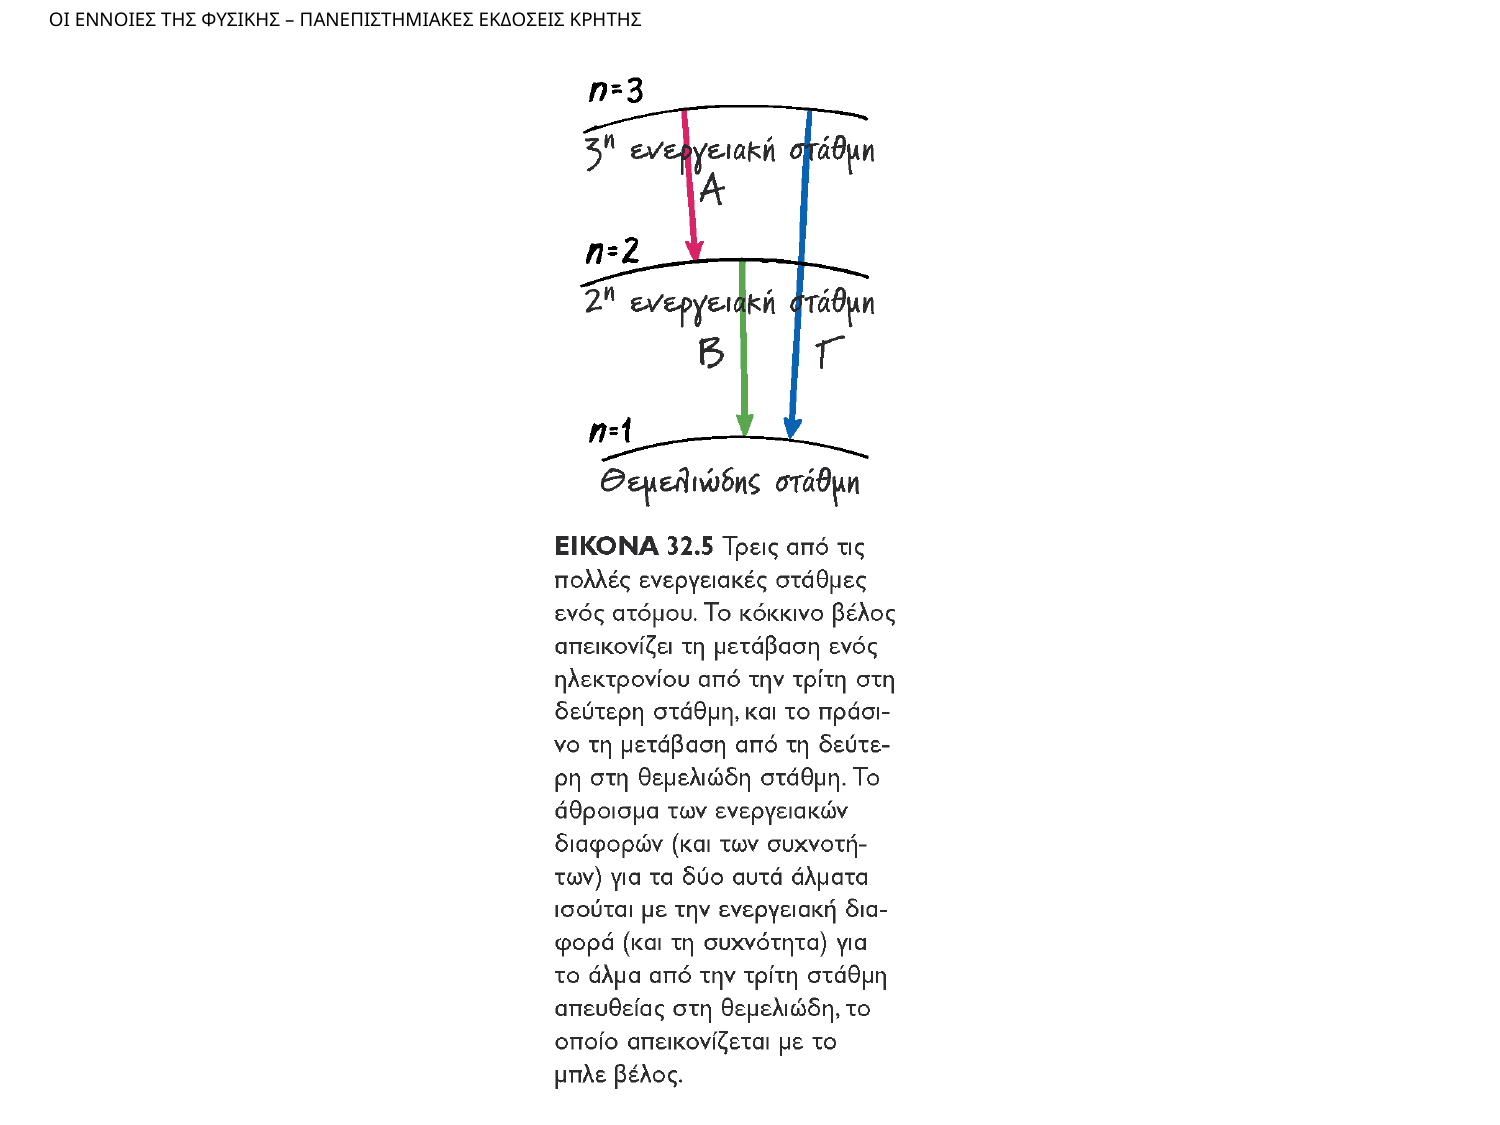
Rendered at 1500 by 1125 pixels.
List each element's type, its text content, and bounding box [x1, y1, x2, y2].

text_box OI ENNOIEΣ THΣ ΦYΣIKHΣ – ΠANEΠIΣTHMIAKEΣ EKΔOΣEIΣ KPHTHΣ [34, 0, 657, 38]
picture [525, 49, 926, 1113]
